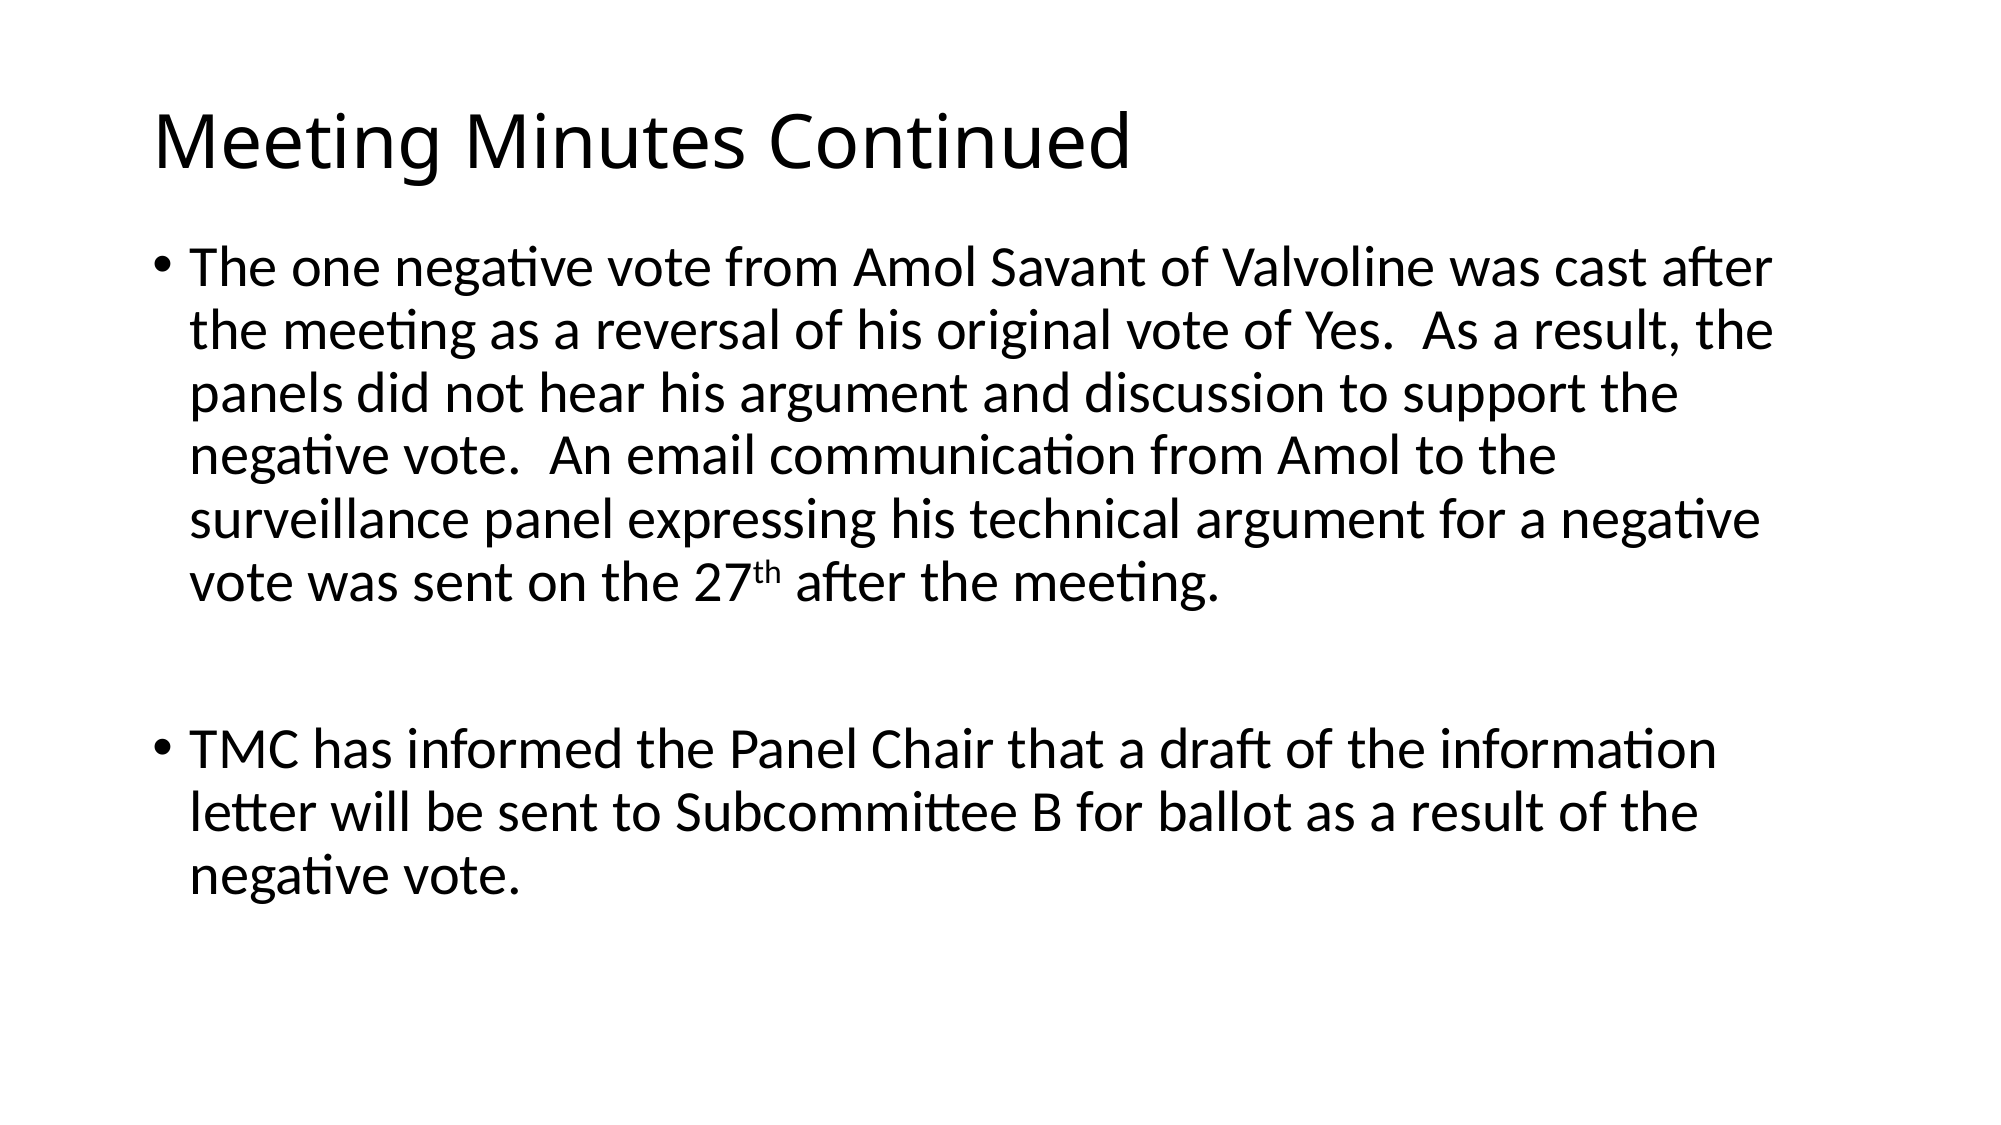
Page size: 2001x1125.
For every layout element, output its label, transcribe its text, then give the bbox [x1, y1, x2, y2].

list The one negative vote from Amol Savant of Valvoline was cast after the meeting as a reversal of his original vote of Yes. As a result, the panels did not hear his argument and discussion to support the negative vote. An email communication from Amol to the surveillance panel expressing his technical argument for a negative vote was sent on the 27th after the meeting. TMC has informed the Panel Chair that a draft of the information letter will be sent to Subcommittee B for ballot as a result of the negative vote. [137, 228, 1863, 1014]
title Meeting Minutes Continued [137, 59, 1863, 228]
